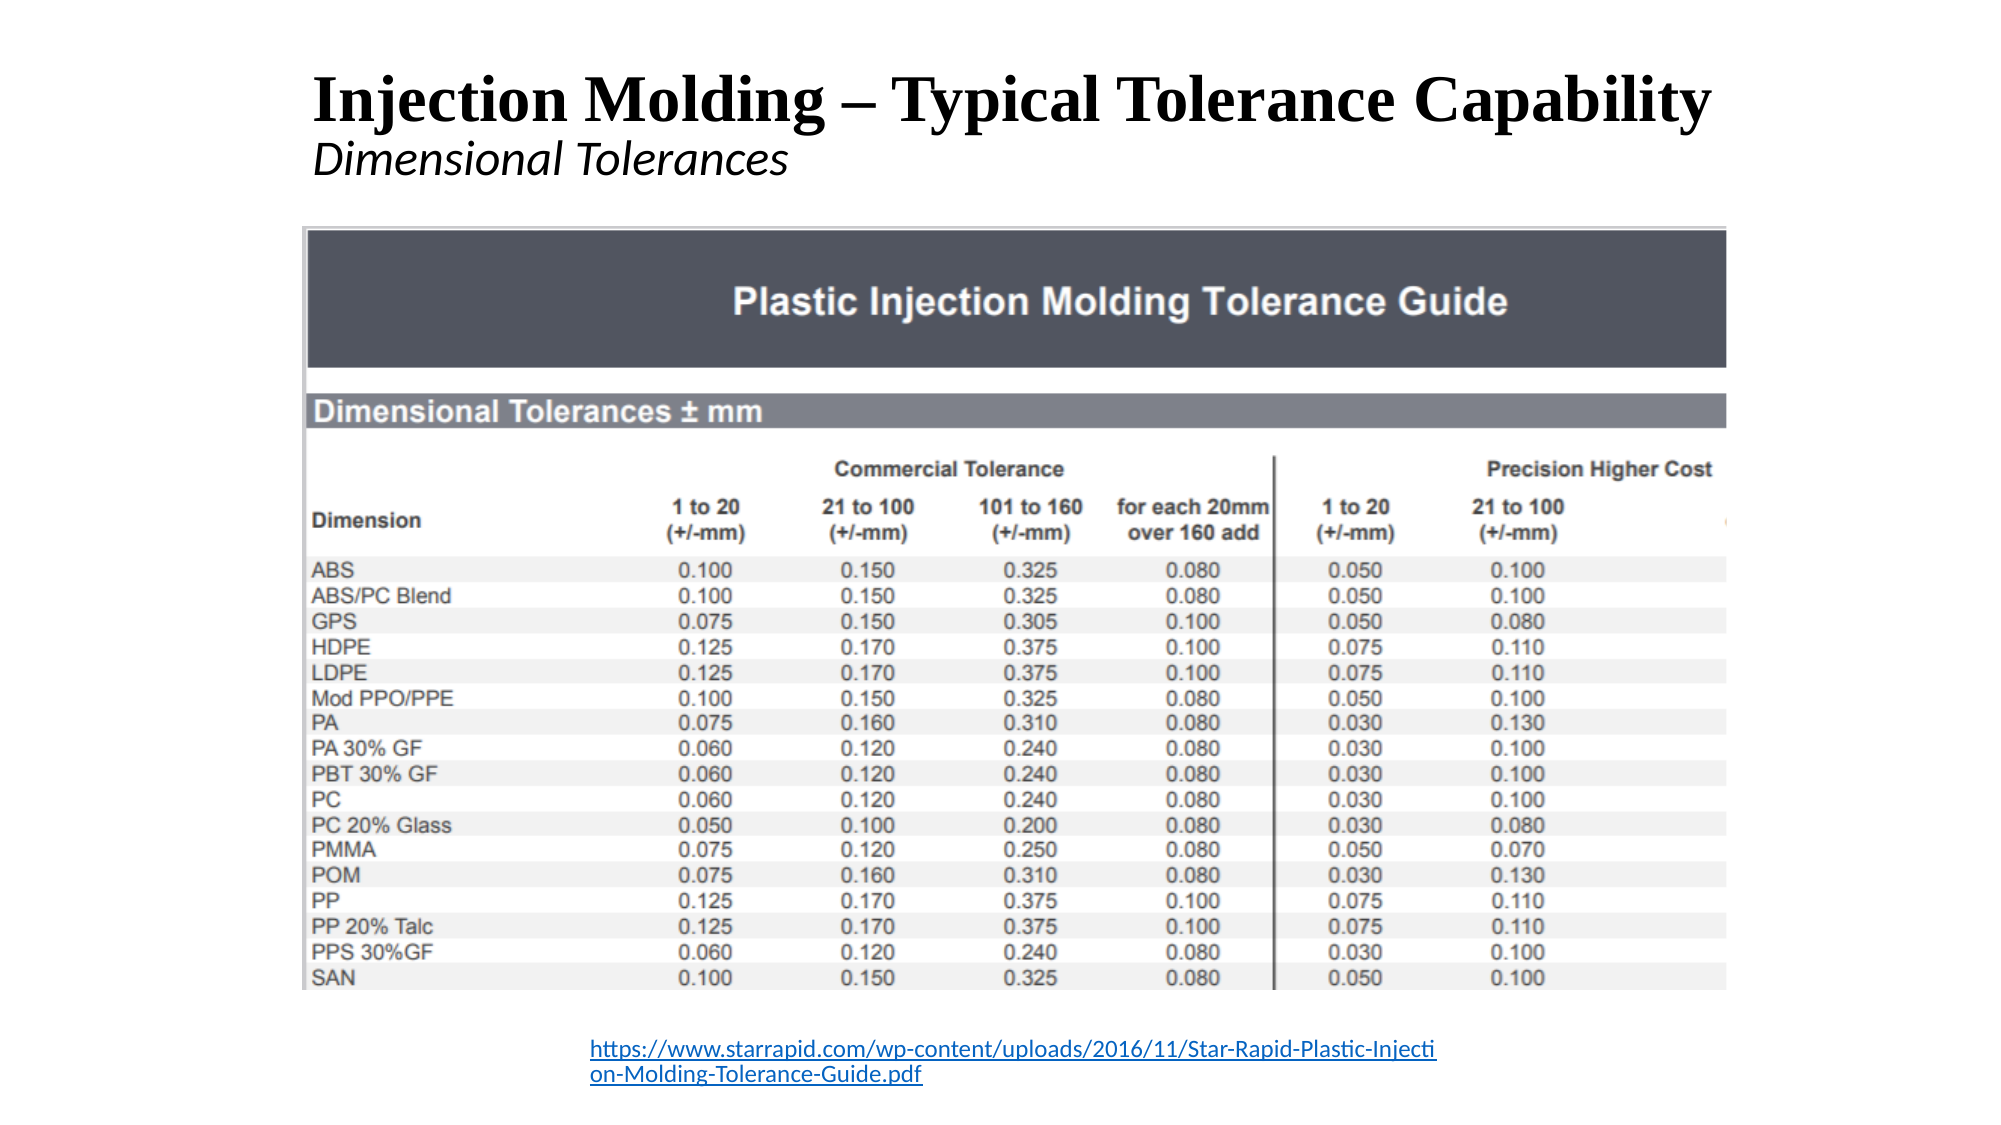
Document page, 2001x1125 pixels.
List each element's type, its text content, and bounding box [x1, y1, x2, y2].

text_box https://www.starrapid.com/wp-content/uploads/2016/11/Star-Rapid-Plastic-Injection-Molding-Tolerance-Guide.pdf [575, 1025, 1454, 1070]
text_box Injection Molding – Typical Tolerance Capability Dimensional Tolerances [302, 62, 1815, 190]
picture [301, 226, 1727, 990]
